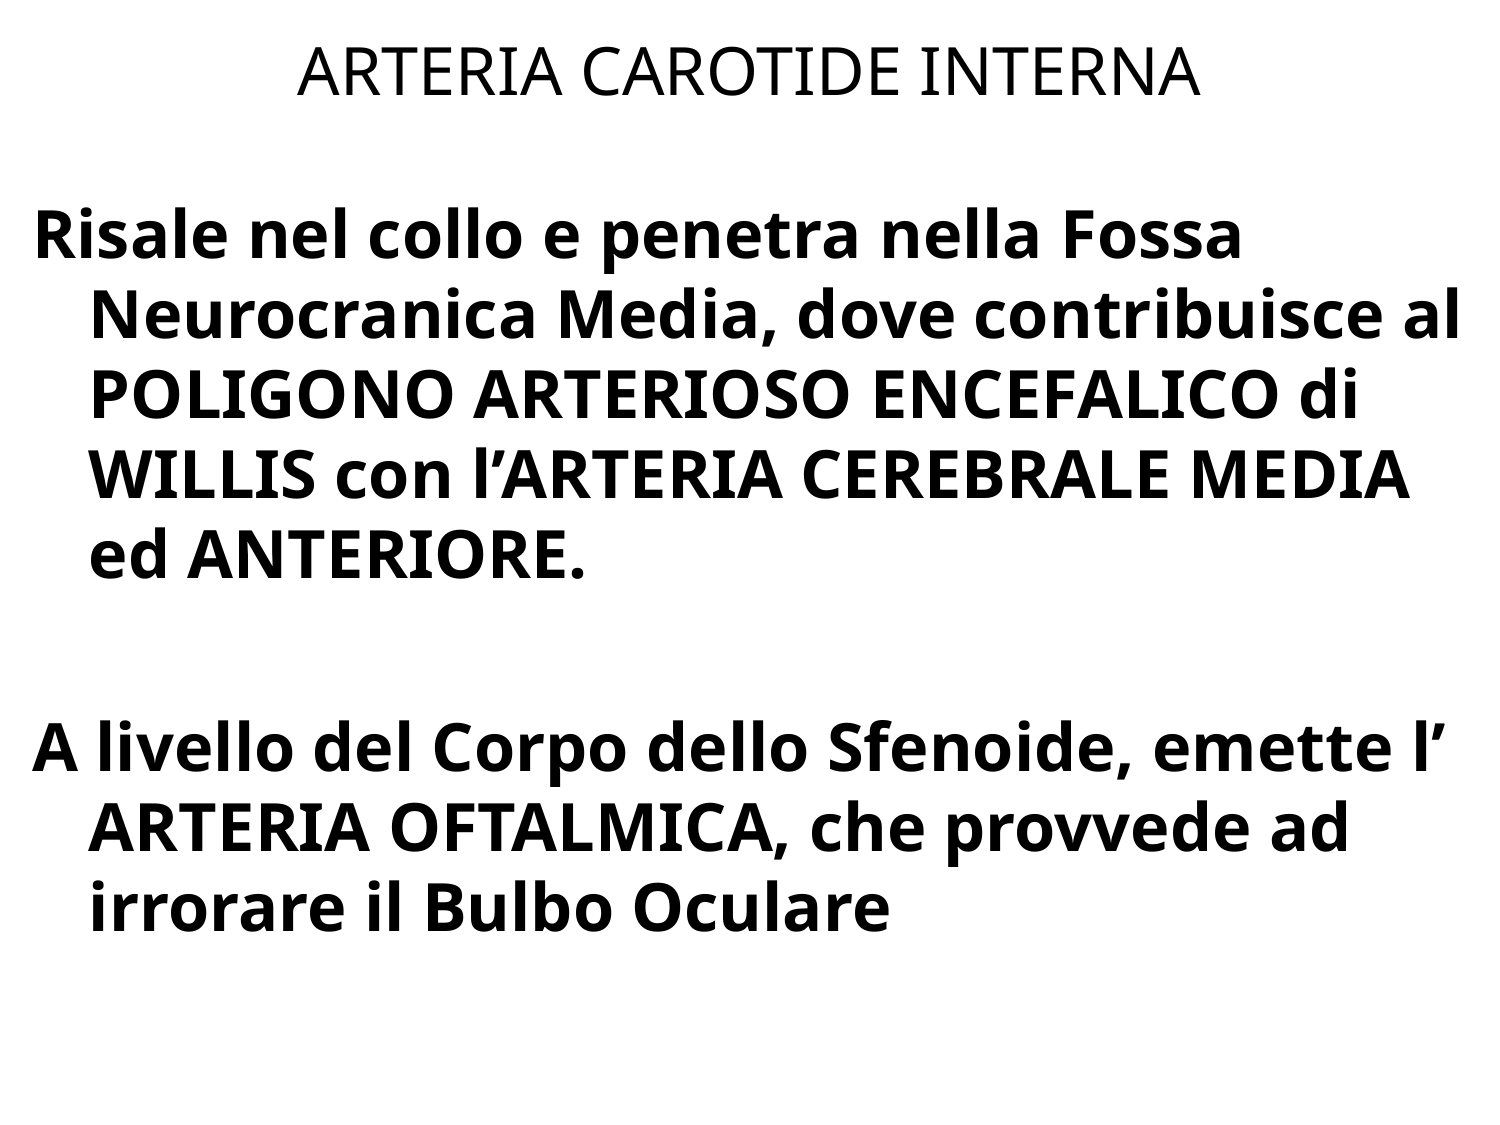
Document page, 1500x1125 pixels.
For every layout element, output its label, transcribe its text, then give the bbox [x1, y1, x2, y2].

title ARTERIA CAROTIDE INTERNA [0, 0, 1500, 138]
list Risale nel collo e penetra nella Fossa Neurocranica Media, dove contribuisce al POLIGONO ARTERIOSO ENCEFALICO di WILLIS con l’ARTERIA CEREBRALE MEDIA ed ANTERIORE. A livello del Corpo dello Sfenoide, emette l’ ARTERIA OFTALMICA, che provvede ad irrorare il Bulbo Oculare [17, 184, 1500, 1106]
